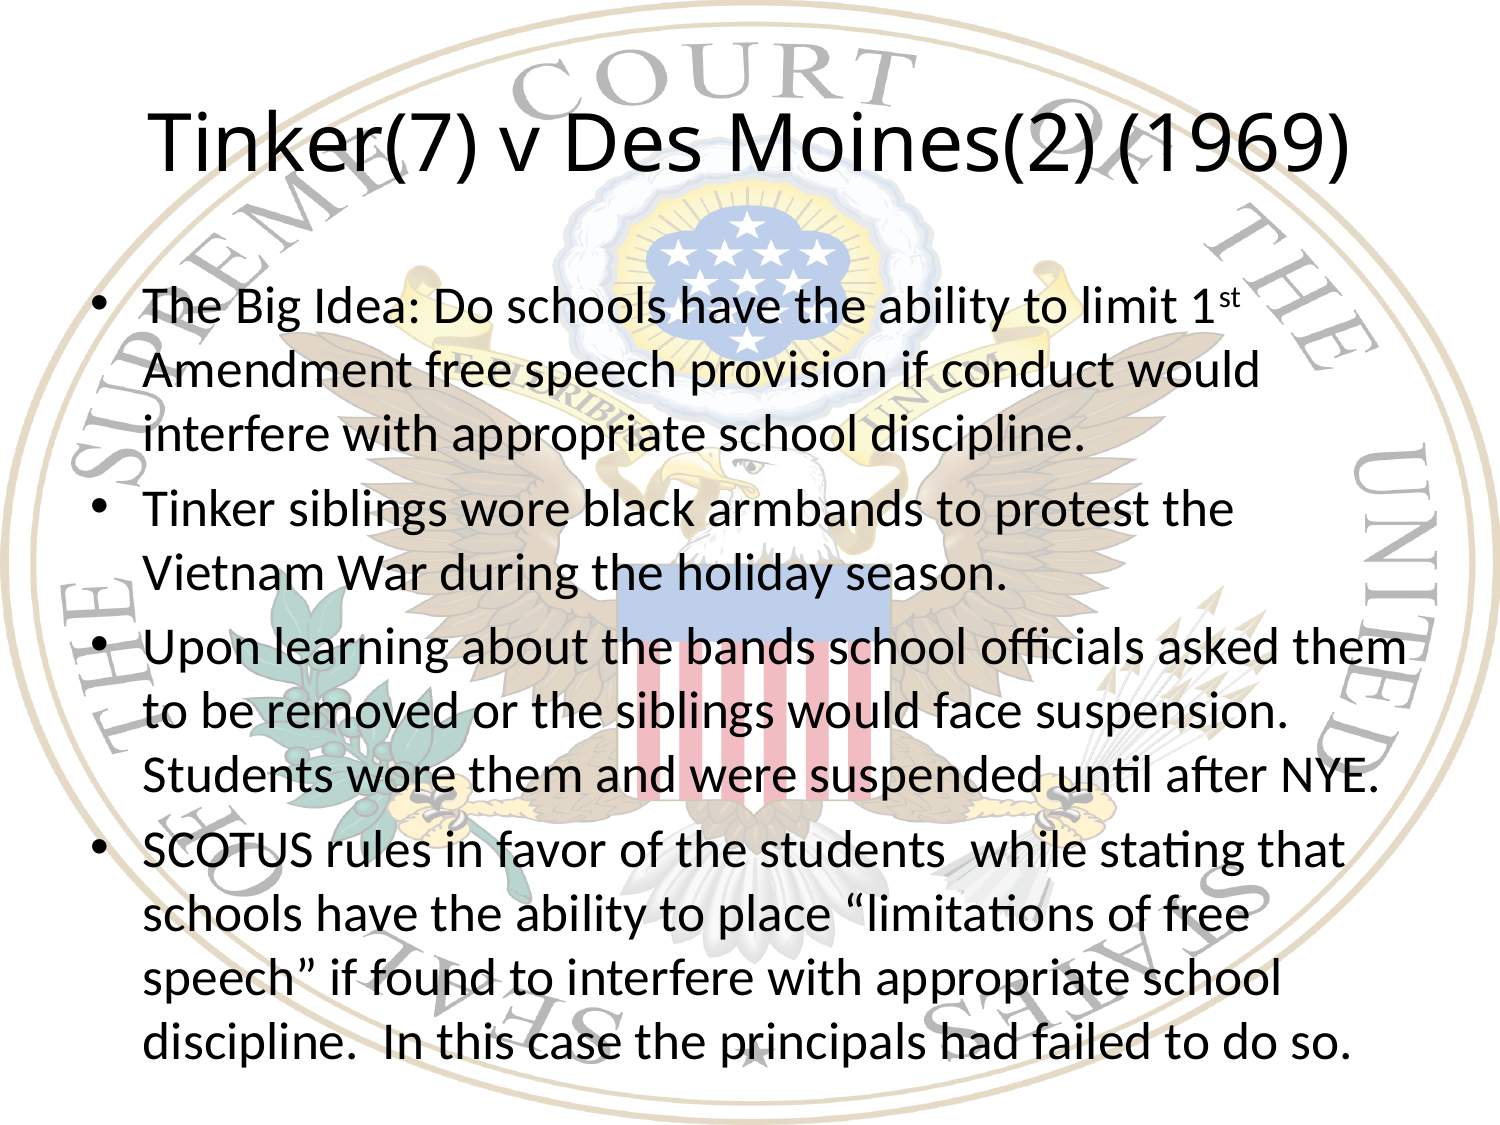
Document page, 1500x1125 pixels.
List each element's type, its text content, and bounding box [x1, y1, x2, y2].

title Tinker(7) v Des Moines(2) (1969) [75, 45, 1425, 233]
list The Big Idea: Do schools have the ability to limit 1st Amendment free speech provision if conduct would interfere with appropriate school discipline. Tinker siblings wore black armbands to protest the Vietnam War during the holiday season. Upon learning about the bands school officials asked them to be removed or the siblings would face suspension. Students wore them and were suspended until after NYE. SCOTUS rules in favor of the students while stating that schools have the ability to place “limitations of free speech” if found to interfere with appropriate school discipline. In this case the principals had failed to do so. [75, 262, 1425, 1088]
